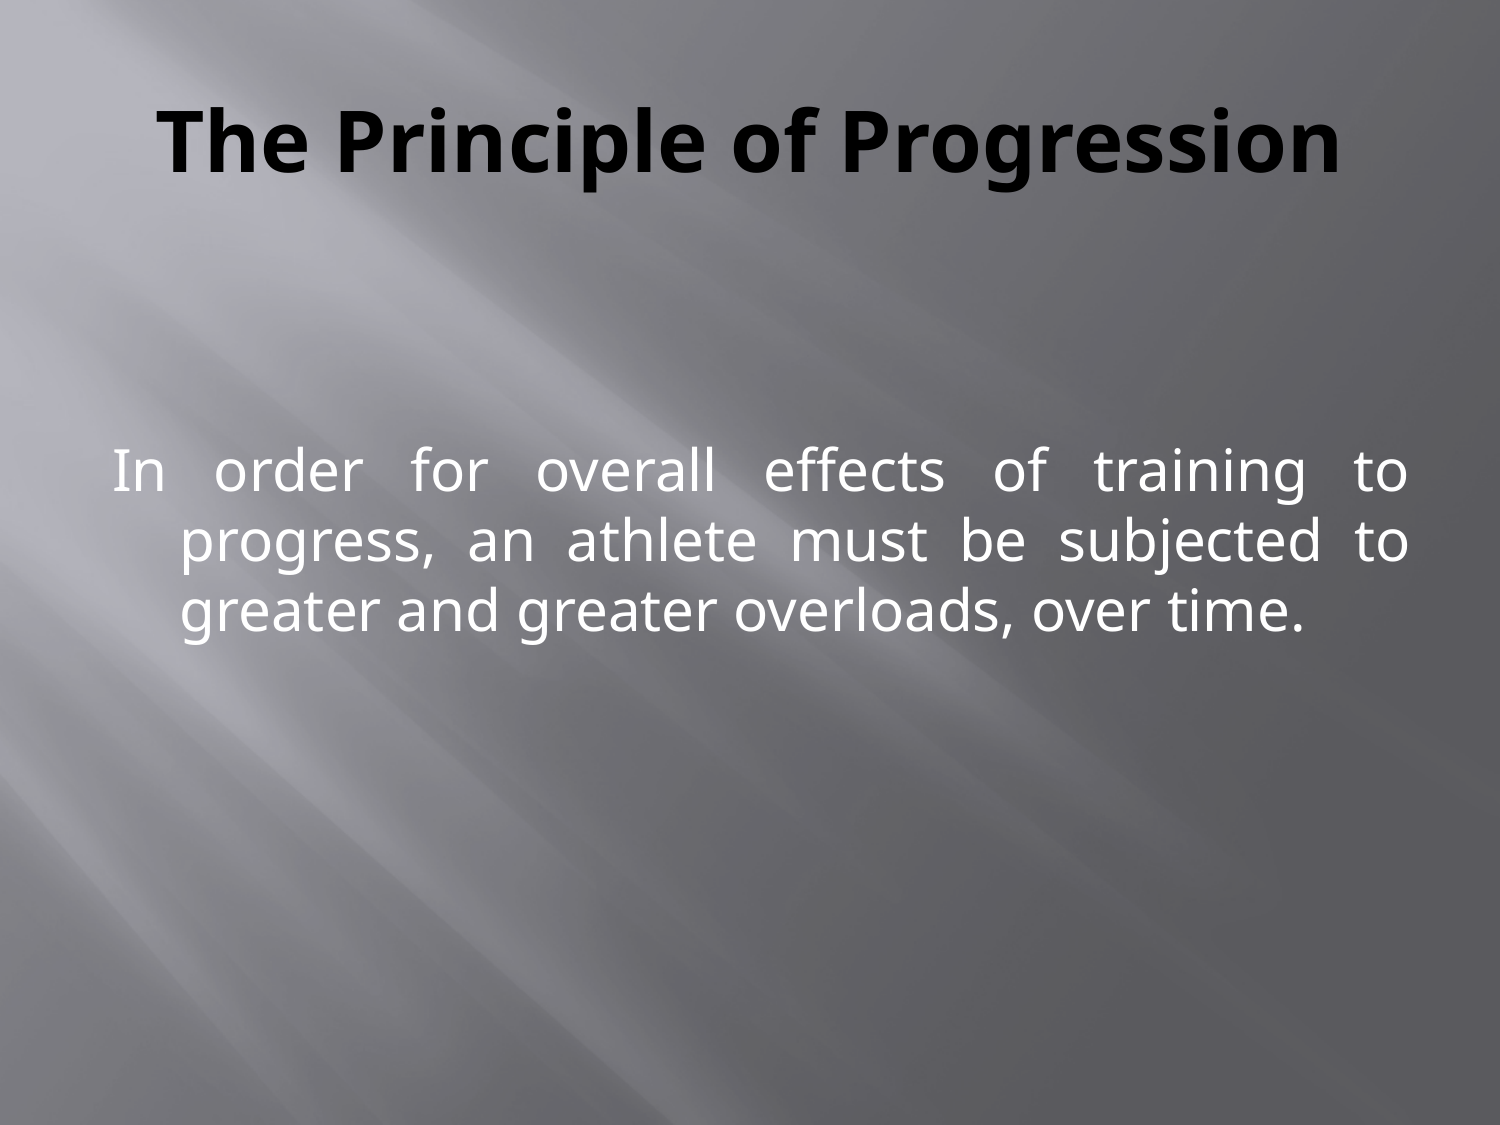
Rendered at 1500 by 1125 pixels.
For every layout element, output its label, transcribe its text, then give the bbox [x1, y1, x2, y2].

title The Principle of Progression [75, 45, 1425, 233]
list In order for overall effects of training to progress, an athlete must be subjected to greater and greater overloads, over time. [75, 262, 1425, 1035]
